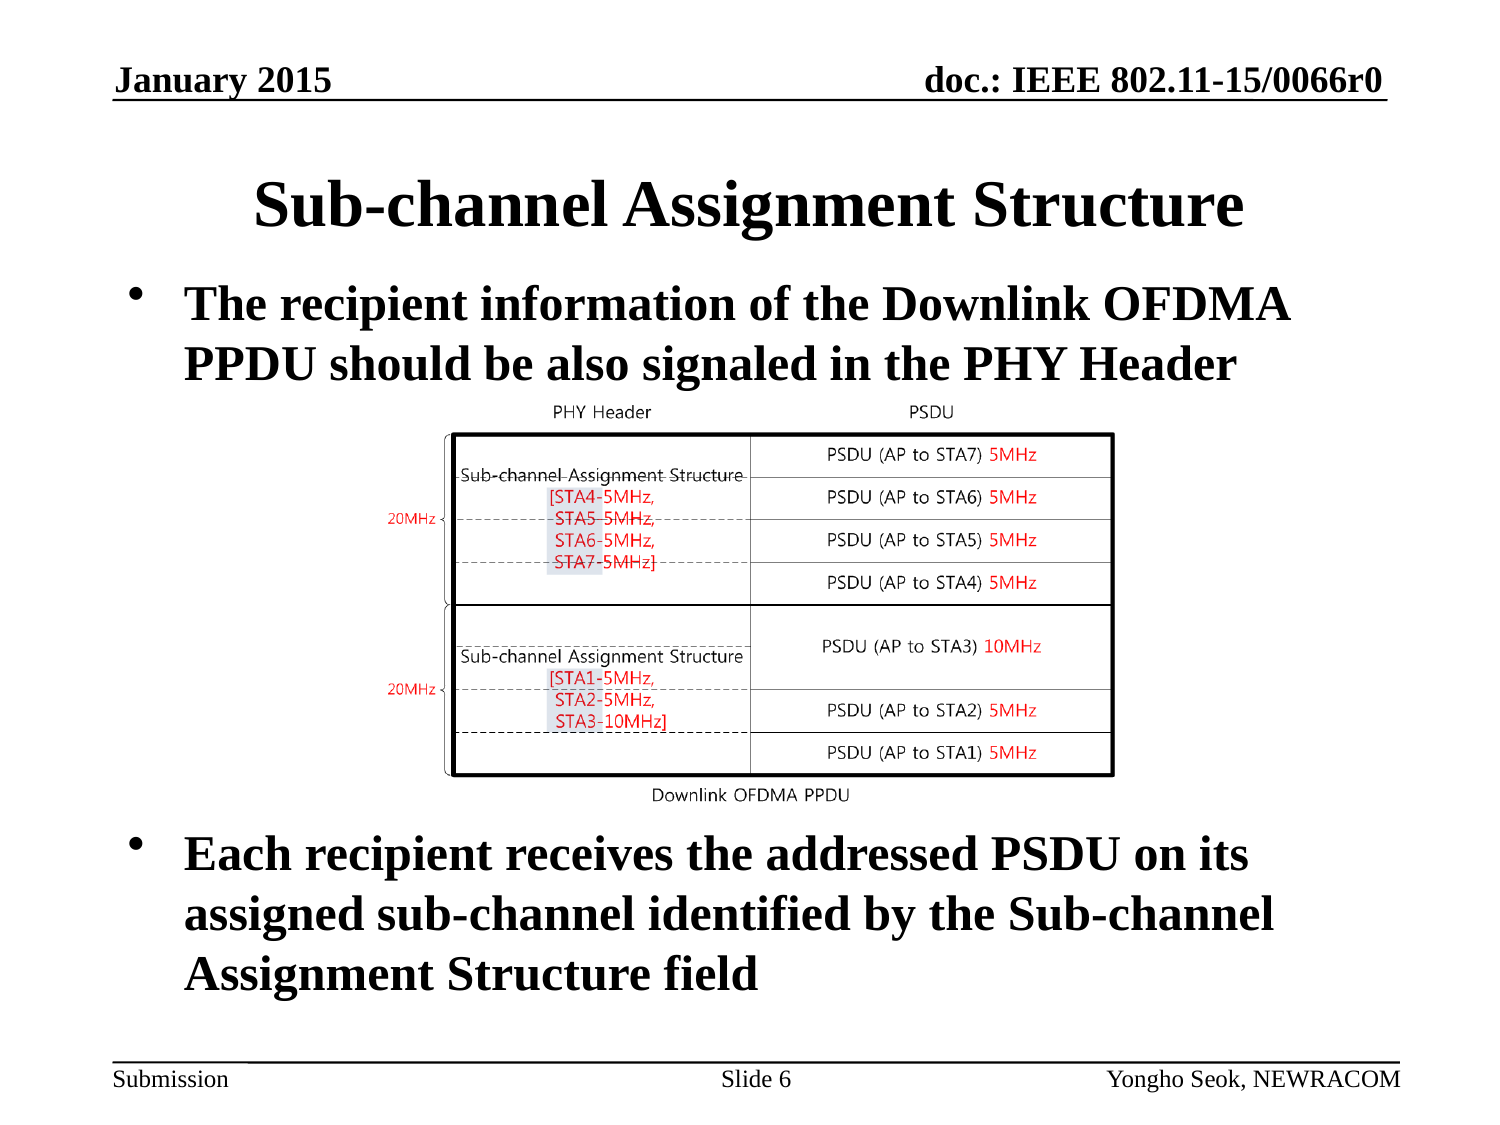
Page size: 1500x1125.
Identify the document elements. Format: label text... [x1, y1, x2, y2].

title Sub-channel Assignment Structure [112, 112, 1388, 262]
list The recipient information of the Downlink OFDMA PPDU should be also signaled in the PHY Header Each recipient receives the addressed PSDU on its assigned sub-channel identified by the Sub-channel Assignment Structure field [112, 262, 1388, 938]
picture [387, 399, 1115, 808]
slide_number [114, 54, 335, 101]
slide_number Slide 6 [712, 1061, 800, 1093]
footer Yongho Seok, NEWRACOM [1099, 1061, 1402, 1093]
